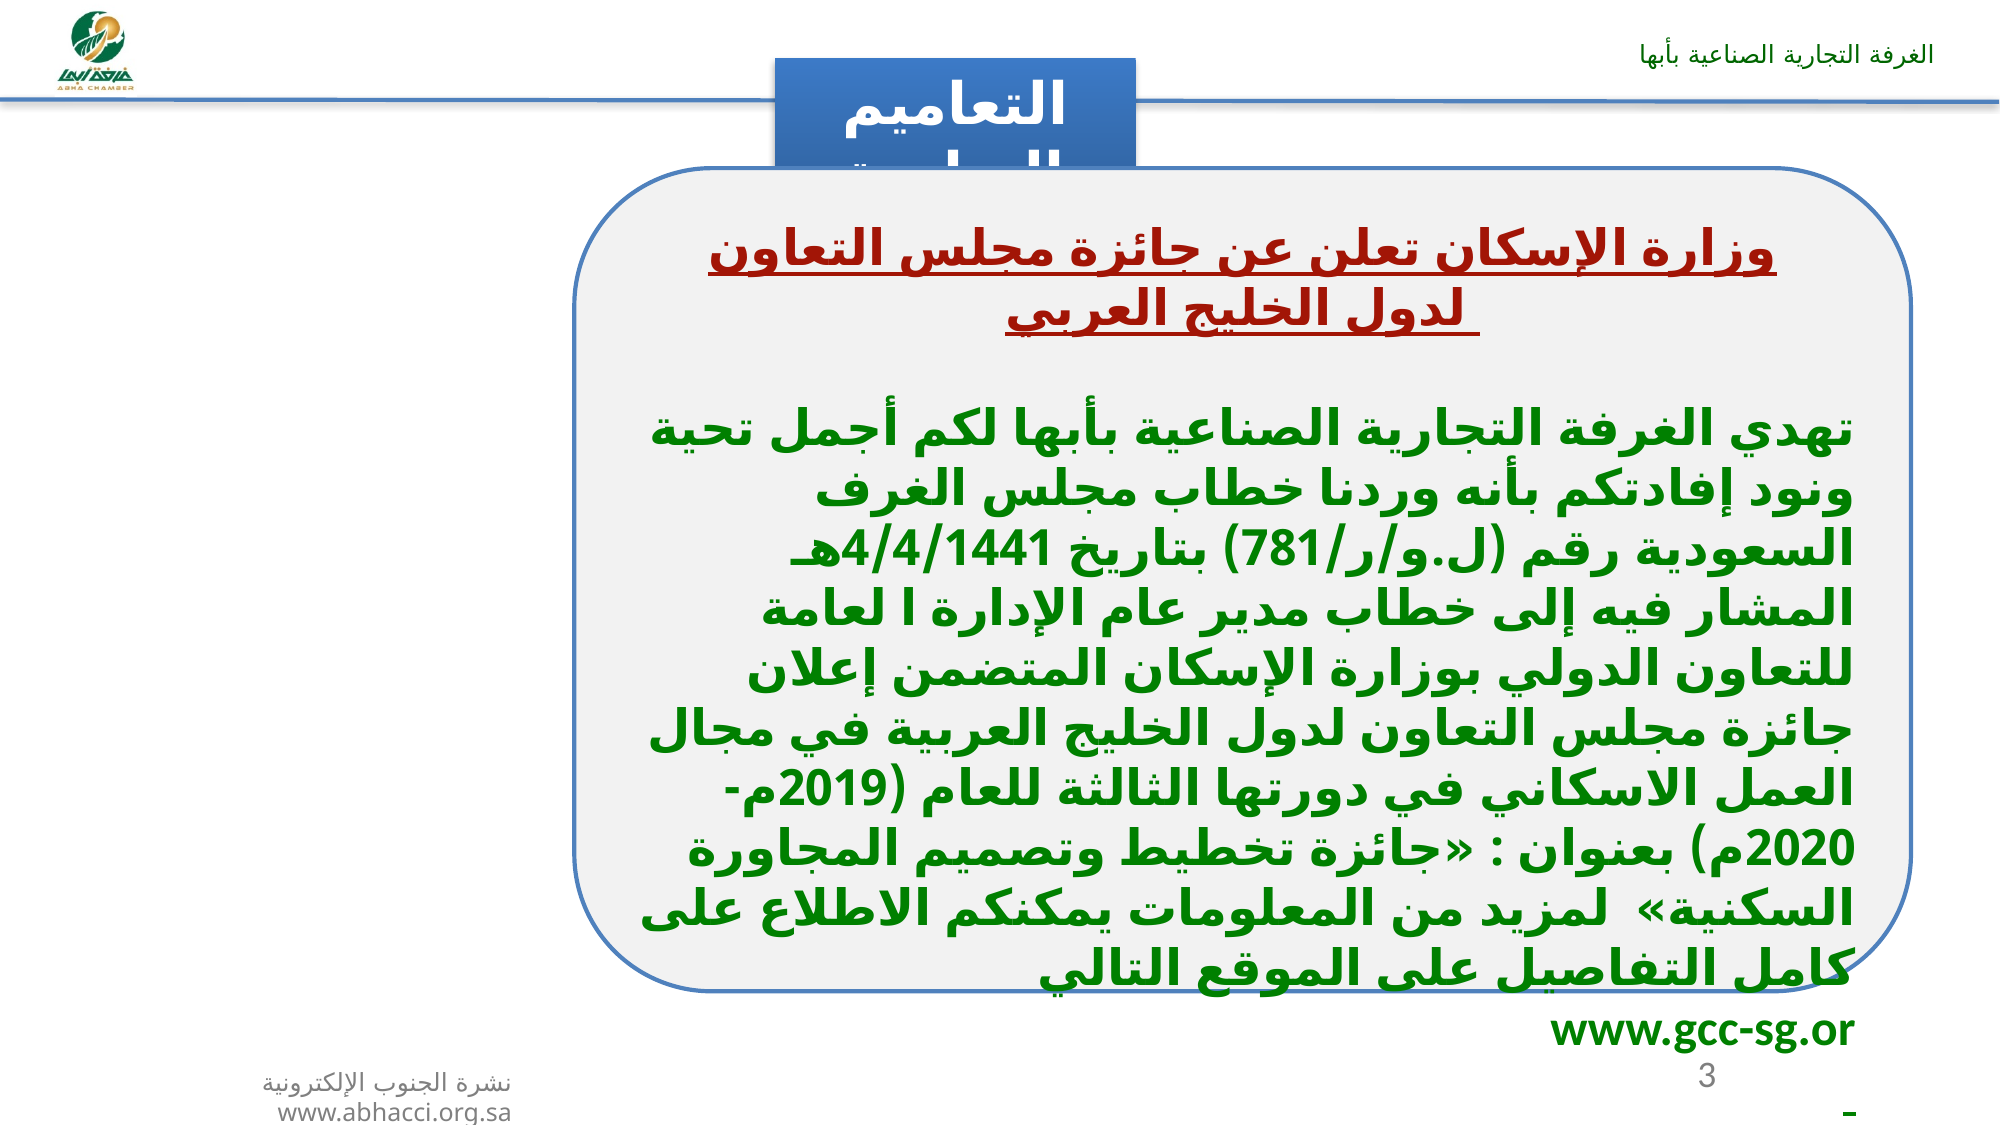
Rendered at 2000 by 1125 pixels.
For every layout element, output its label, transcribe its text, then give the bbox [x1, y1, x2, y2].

picture [54, 3, 138, 97]
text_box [140, 99, 2000, 103]
text_box التعاميم الصادرة [775, 58, 1136, 96]
text_box نشرة الجنوب الإلكترونية www.abhacci.org.sa [19, 1058, 528, 1125]
text_box التعاميم الصادرة [775, 113, 1136, 166]
text_box الغرفة التجارية الصناعية بأبها [1613, 30, 1951, 76]
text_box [0, 99, 52, 103]
text_box وزارة الإسكان تعلن عن جائزة مجلس التعاون لدول الخليج العربي تهدي الغرفة التجارية الصناعية بأبها لكم أجمل تحية ونود إفادتكم بأنه وردنا خطاب مجلس الغرف السعودية رقم (ل.و/ر/781) بتاريخ 4/4/1441هـ المشار فيه إلى خطاب مدير عام الإدارة ا لعامة للتعاون الدولي بوزارة الإسكان المتضمن إعلان جائزة مجلس التعاون لدول الخليج العربية في مجال العمل الاسكاني في دورتها الثالثة للعام (2019م-2020م) بعنوان : «جائزة تخطيط وتصميم المجاورة السكنية» لمزيد من المعلومات يمكنكم الاطلاع على كامل التفاصيل على الموقع التالي www.gcc-sg.or [572, 166, 1914, 994]
